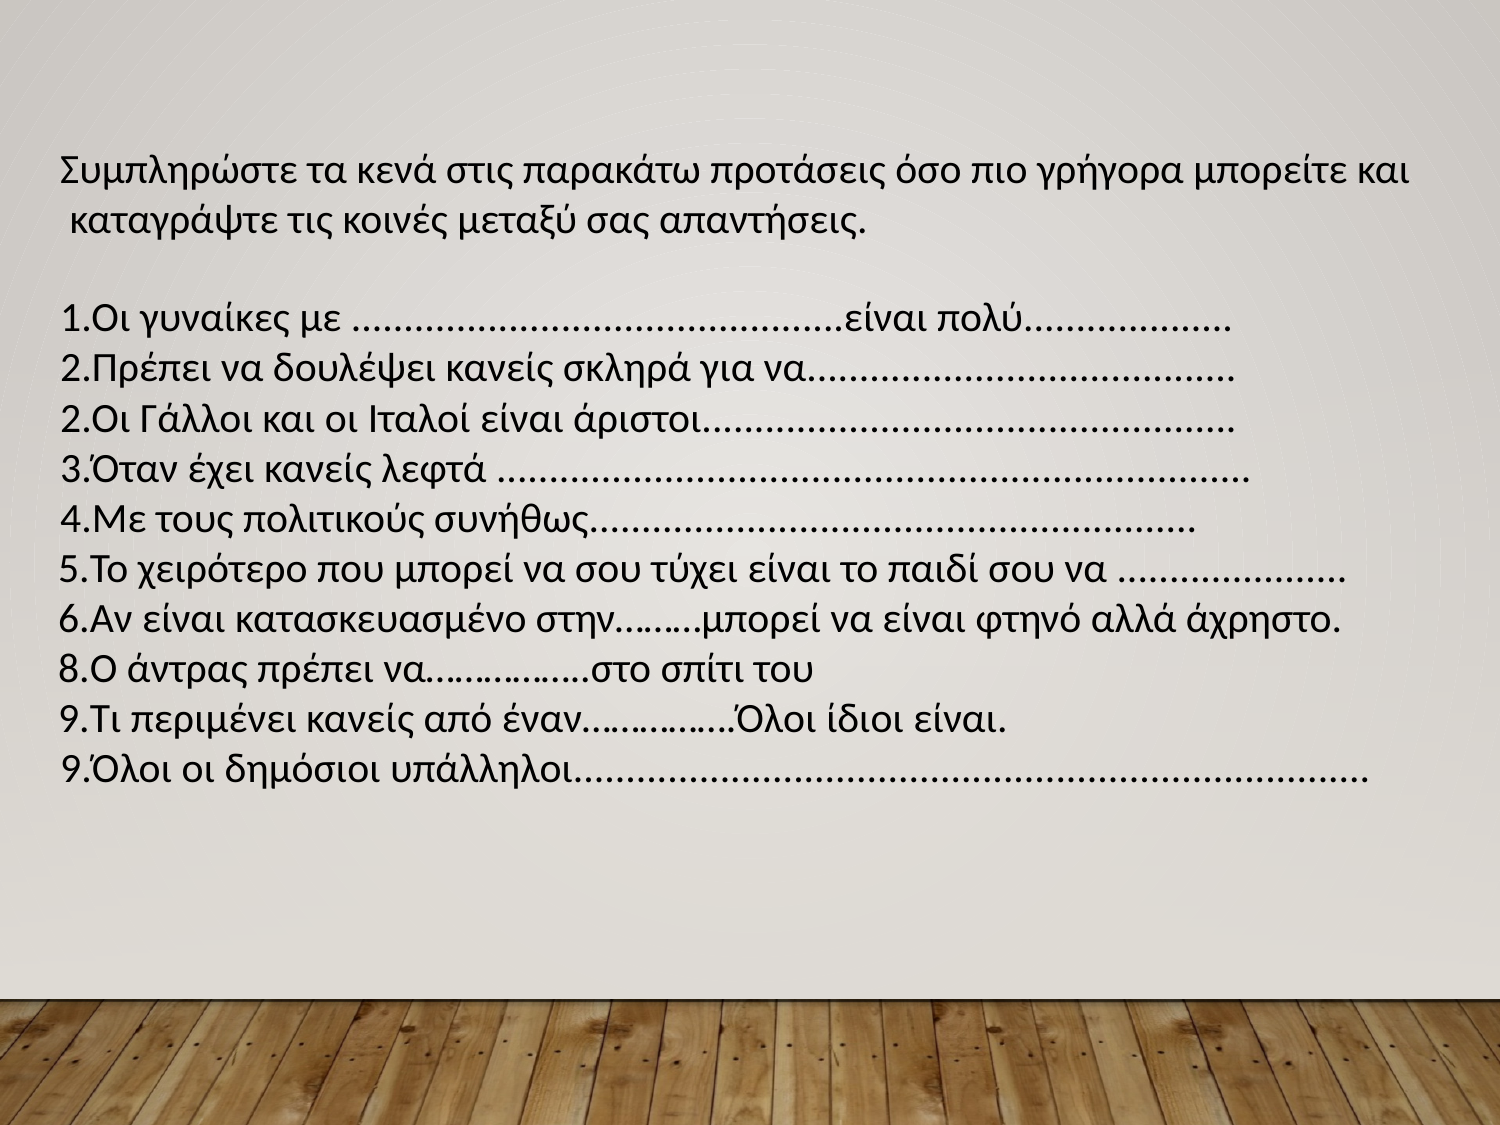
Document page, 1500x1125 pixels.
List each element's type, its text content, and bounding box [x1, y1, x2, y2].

picture [0, 999, 1500, 1125]
text_box Συμπληρώστε τα κενά στις παρακάτω προτάσεις όσο πιο γρήγορα μπορείτε και καταγράψτε τις κοινές μεταξύ σας απαντήσεις. 1.Οι γυναίκες με ...............................................είναι πολύ.................... 2.Πρέπει να δουλέψει κανείς σκληρά για να......................................... 2.Οι Γάλλοι και οι Ιταλοί είναι άριστοι................................................... 3.Όταν έχει κανείς λεφτά ........................................................................ 4.Με τους πολιτικούς συνήθως.......................................................... Το χειρότερο που μπορεί να σου τύχει είναι το παιδί σου να ...................... Αν είναι κατασκευασμένο στην………μπορεί να είναι φτηνό αλλά άχρηστο. Ο άντρας πρέπει να……………..στο σπίτι του Τι περιμένει κανείς από έναν…………….Όλοι ίδιοι είναι. 9.Όλοι οι δημόσιοι υπάλληλοι............................................................................ [58, 140, 1415, 791]
